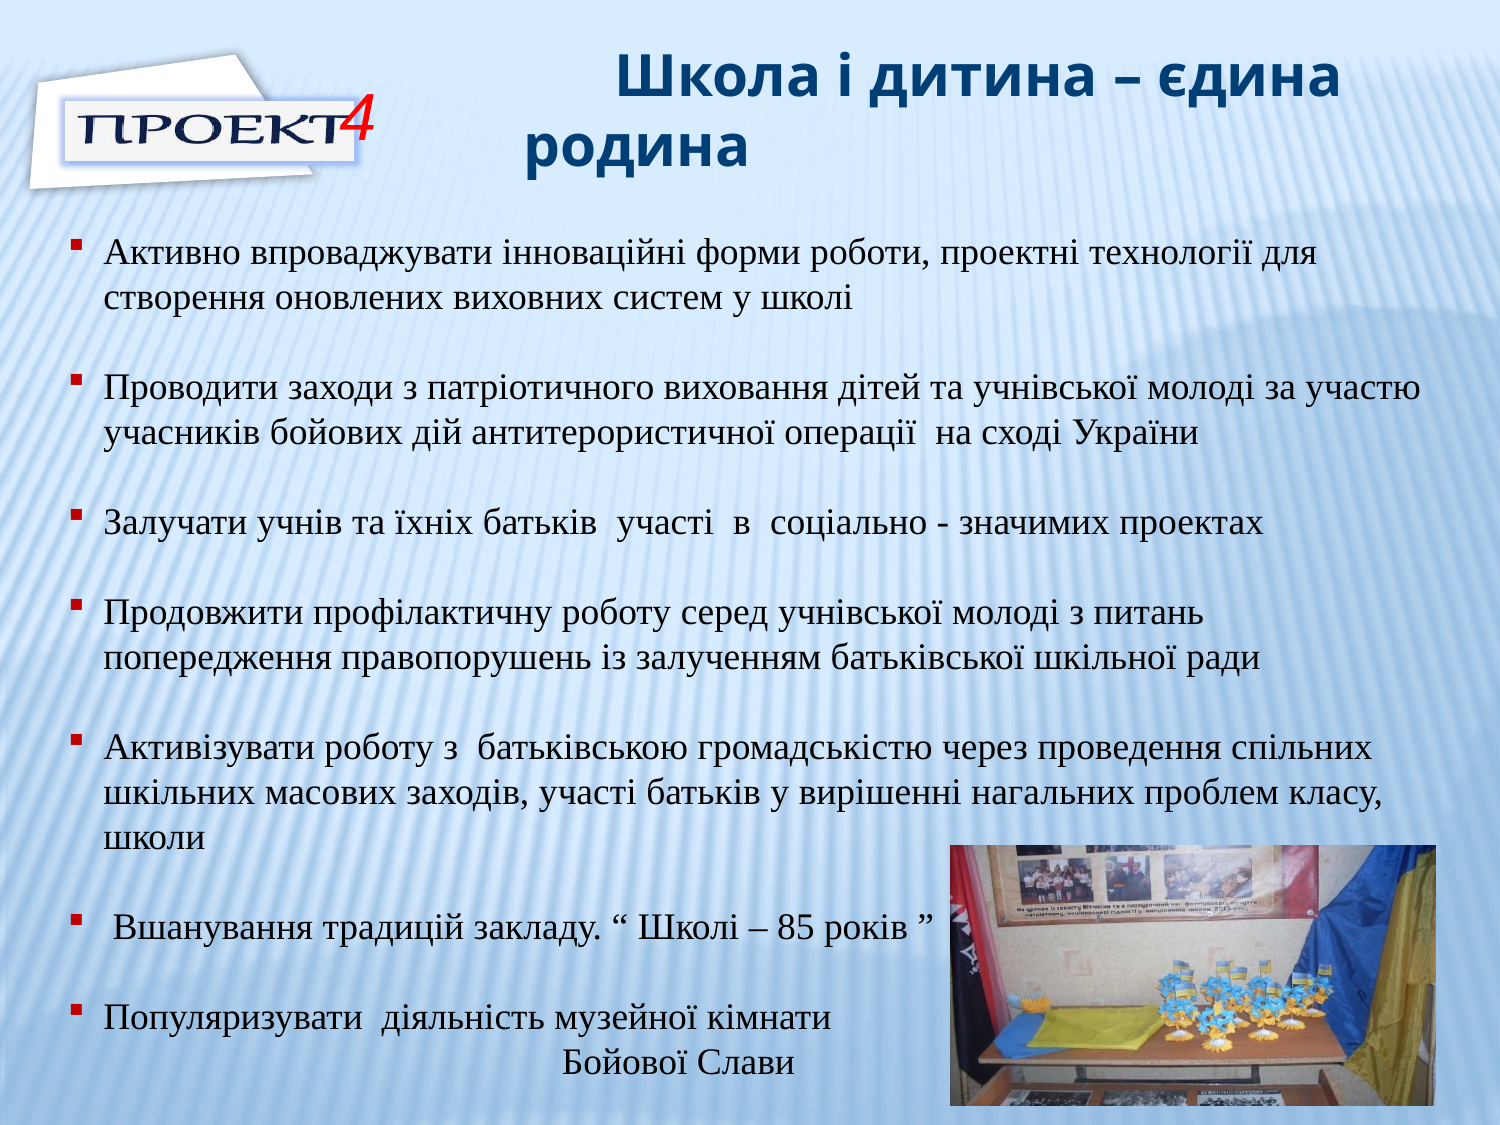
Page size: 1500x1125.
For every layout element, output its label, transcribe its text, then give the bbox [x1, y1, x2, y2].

text_box [27, 52, 264, 192]
text_box 4 [324, 66, 412, 161]
text_box Школа і дитина – єдина родина [508, 30, 1400, 186]
picture [64, 101, 355, 162]
text_box Активно впроваджувати інноваційні форми роботи, проектні технології для створення оновлених виховних систем у школі Проводити заходи з патріотичного виховання дітей та учнівської молоді за участю учасників бойових дій антитерористичної операції на сході України Залучати учнів та їхніх батьків участі в соціально - значимих проектах Продовжити профілактичну роботу серед учнівської молоді з питань попередження правопорушень із залученням батьківської шкільної ради Активізувати роботу з батьківською громадськістю через проведення спільних шкільних масових заходів, участі батьків у вирішенні нагальних проблем класу, школи Вшанування традицій закладу. “ Школі – 85 років ” Популяризувати діяльність музейної кімнати Бойової Слави [53, 219, 1447, 1125]
picture [950, 845, 1436, 1107]
